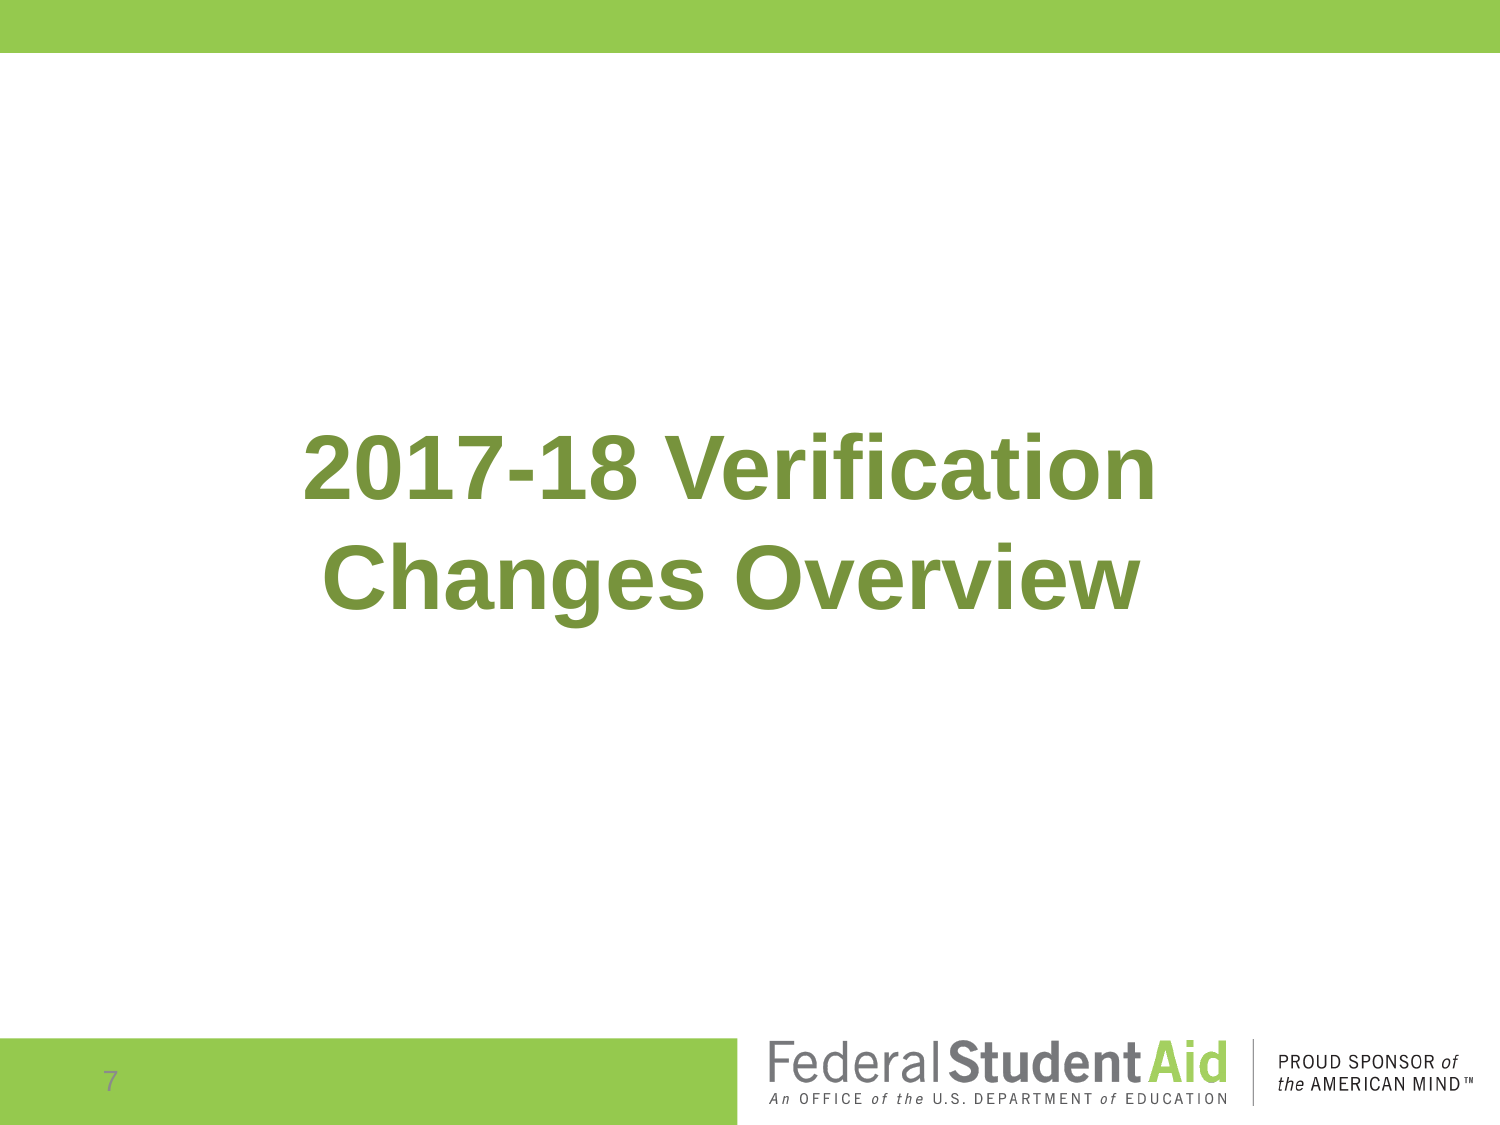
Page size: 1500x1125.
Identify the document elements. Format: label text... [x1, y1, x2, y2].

slide_number 7 [87, 1050, 438, 1110]
picture [769, 1039, 1473, 1106]
text_box 2017-18 Verification Changes Overview [162, 399, 1300, 636]
